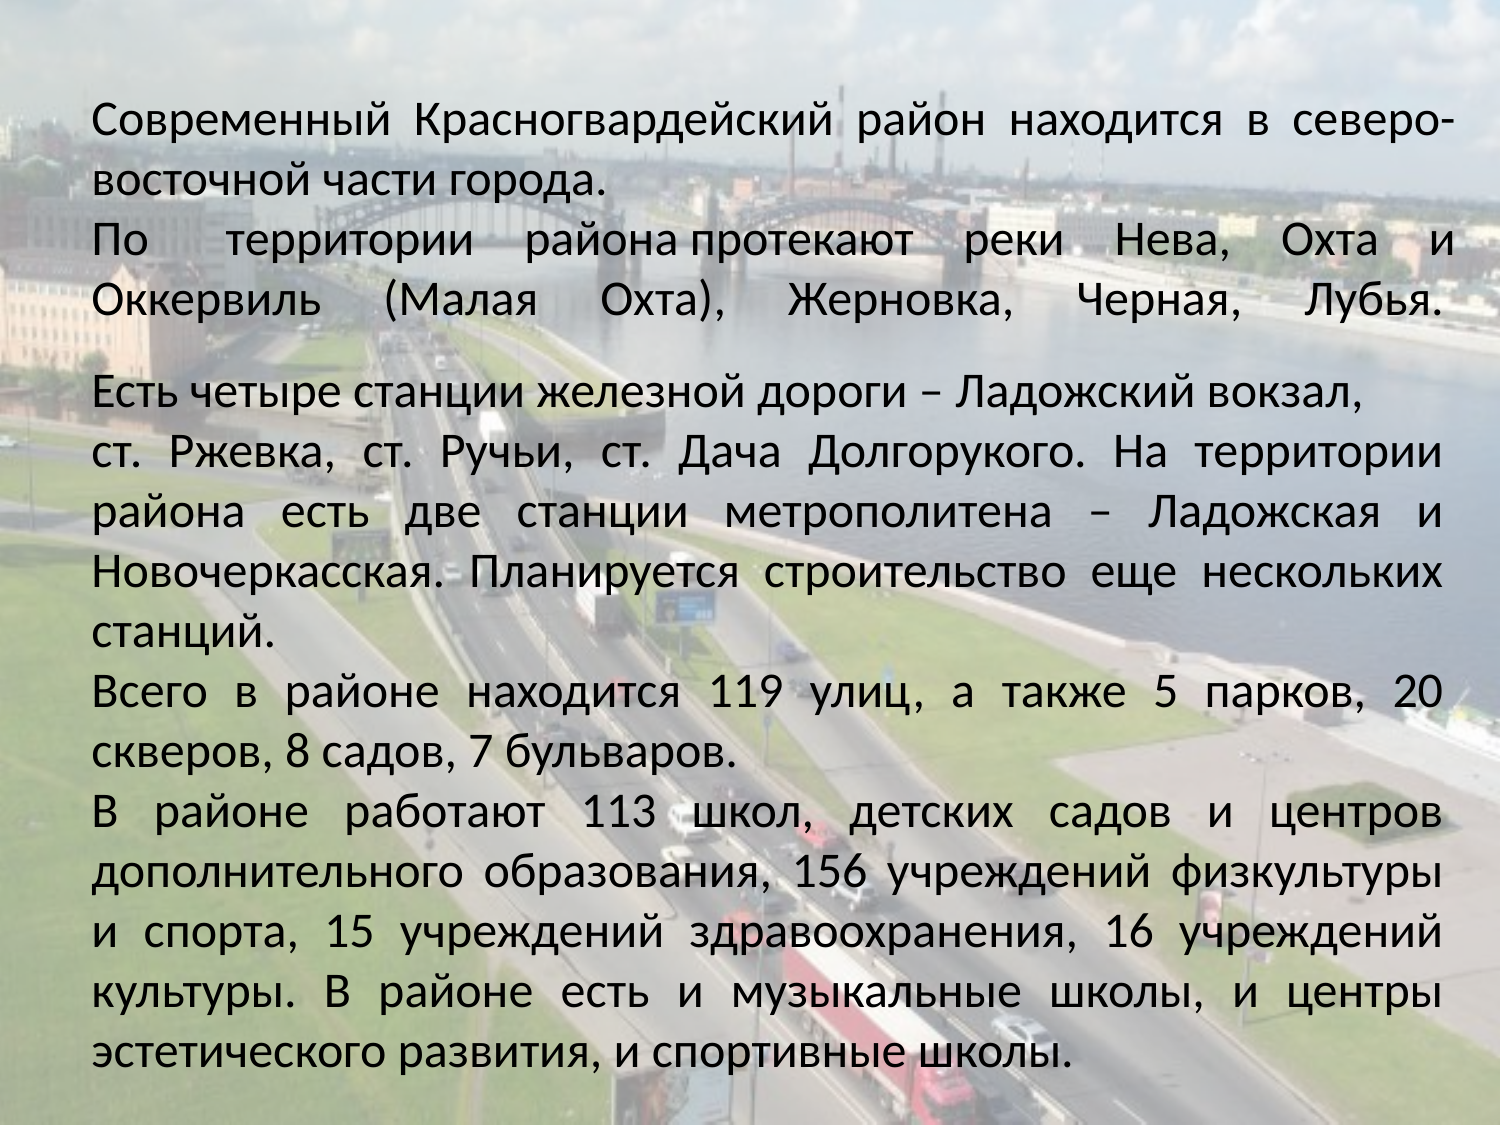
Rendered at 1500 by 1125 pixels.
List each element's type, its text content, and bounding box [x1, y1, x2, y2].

text_box Современный Красногвардейский район находится в северо-восточной части города. По территории района протекают реки Нева, Охта и Оккервиль (Малая Охта), Жерновка, Черная, Лубья. [76, 78, 1471, 663]
text_box Есть четыре станции железной дороги – Ладожский вокзал, ст. Ржевка, ст. Ручьи, ст. Дача Долгорукого. На территории района есть две станции метрополитена – Ладожская и Новочеркасская. Планируется строительство еще нескольких станций. Всего в районе находится 119 улиц, а также 5 парков, 20 скверов, 8 садов, 7 бульваров. В районе работают 113 школ, детских садов и центров дополнительного образования, 156 учреждений физкультуры и спорта, 15 учреждений здравоохранения, 16 учреждений культуры. В районе есть и музыкальные школы, и центры эстетического развития, и спортивные школы. [76, 349, 1459, 1085]
